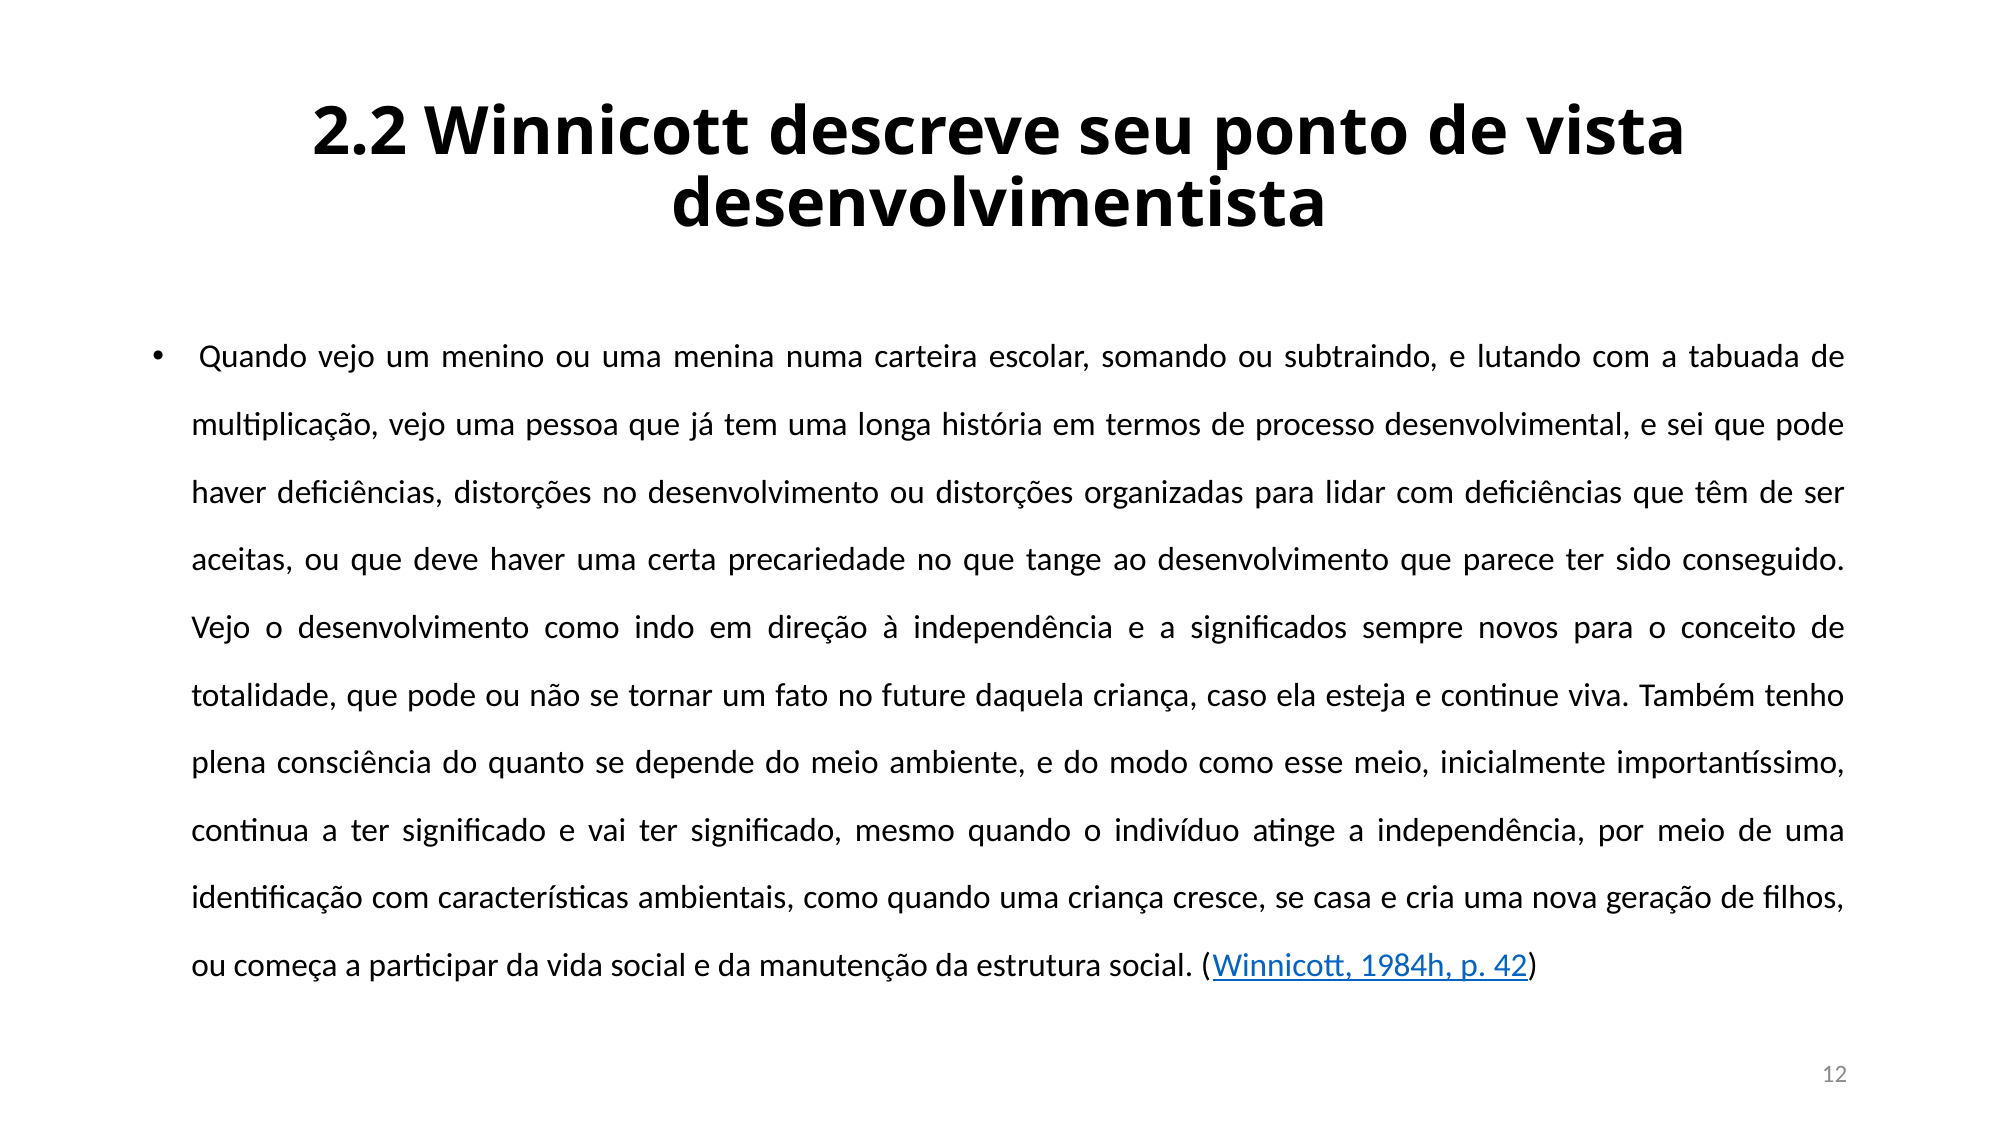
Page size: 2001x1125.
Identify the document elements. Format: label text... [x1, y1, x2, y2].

list Quando vejo um menino ou uma menina numa carteira escolar, somando ou subtraindo, e lutando com a tabuada de multiplicação, vejo uma pessoa que já tem uma longa história em termos de processo desenvolvimental, e sei que pode haver deficiências, distorções no desenvolvimento ou distorções organizadas para lidar com deficiências que têm de ser aceitas, ou que deve haver uma certa precariedade no que tange ao desenvolvimento que parece ter sido conseguido. Vejo o desenvolvimento como indo em direção à independência e a significados sempre novos para o conceito de totalidade, que pode ou não se tornar um fato no future daquela criança, caso ela esteja e continue viva. Também tenho plena consciência do quanto se depende do meio ambiente, e do modo como esse meio, inicialmente importantíssimo, continua a ter significado e vai ter significado, mesmo quando o indivíduo atinge a independência, por meio de uma identificação com características ambientais, como quando uma criança cresce, se casa e cria uma nova geração de filhos, ou começa a participar da vida social e da manutenção da estrutura social. (Winnicott, 1984h, p. 42) [137, 299, 1863, 1014]
slide_number 12 [1412, 1042, 1863, 1103]
title 2.2 Winnicott descreve seu ponto de vista desenvolvimentista [137, 59, 1863, 278]
